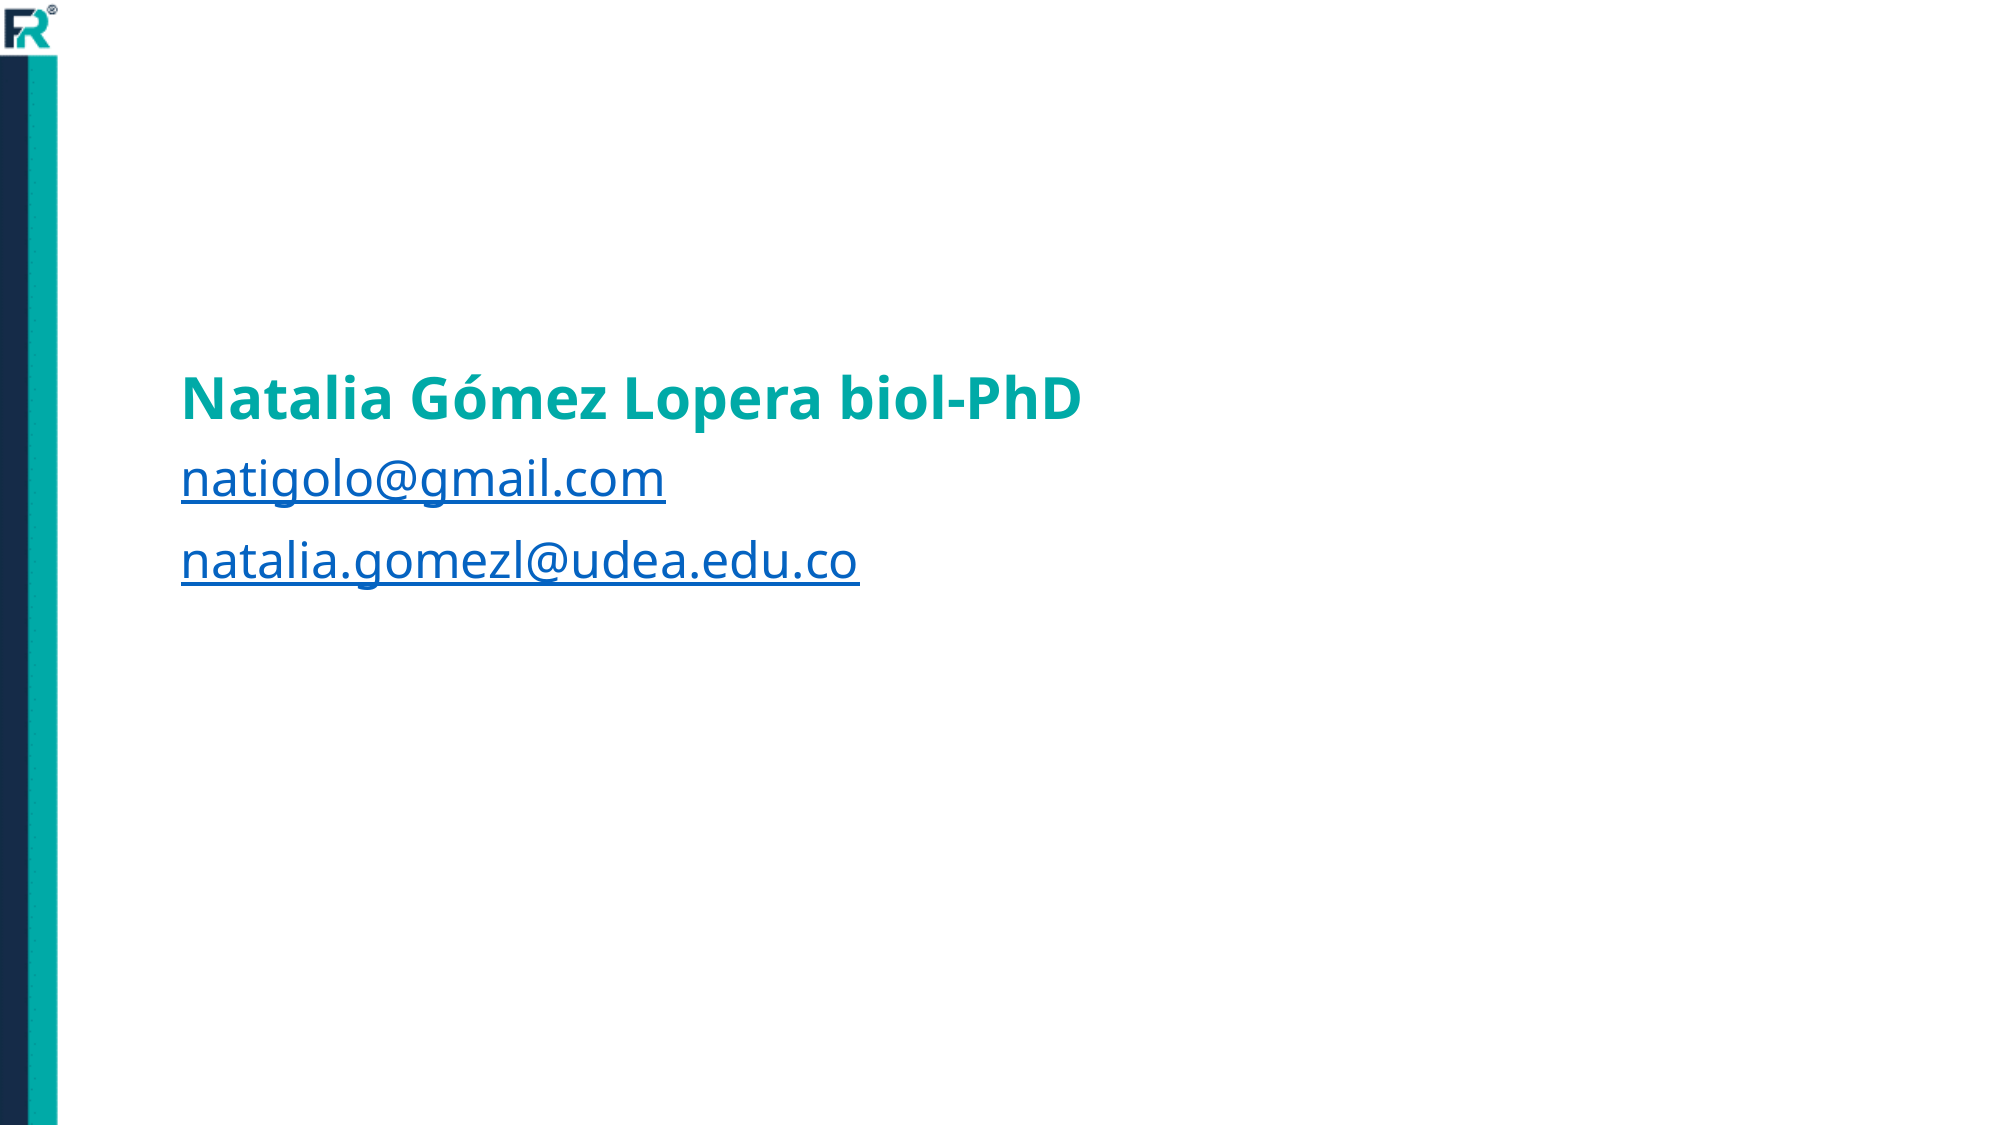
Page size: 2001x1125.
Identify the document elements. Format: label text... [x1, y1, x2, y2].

title Natalia Gómez Lopera biol-PhD [165, 118, 1891, 440]
picture [0, 0, 2001, 1125]
list natigolo@gmail.com natalia.gomezl@udea.edu.co [165, 439, 1321, 686]
